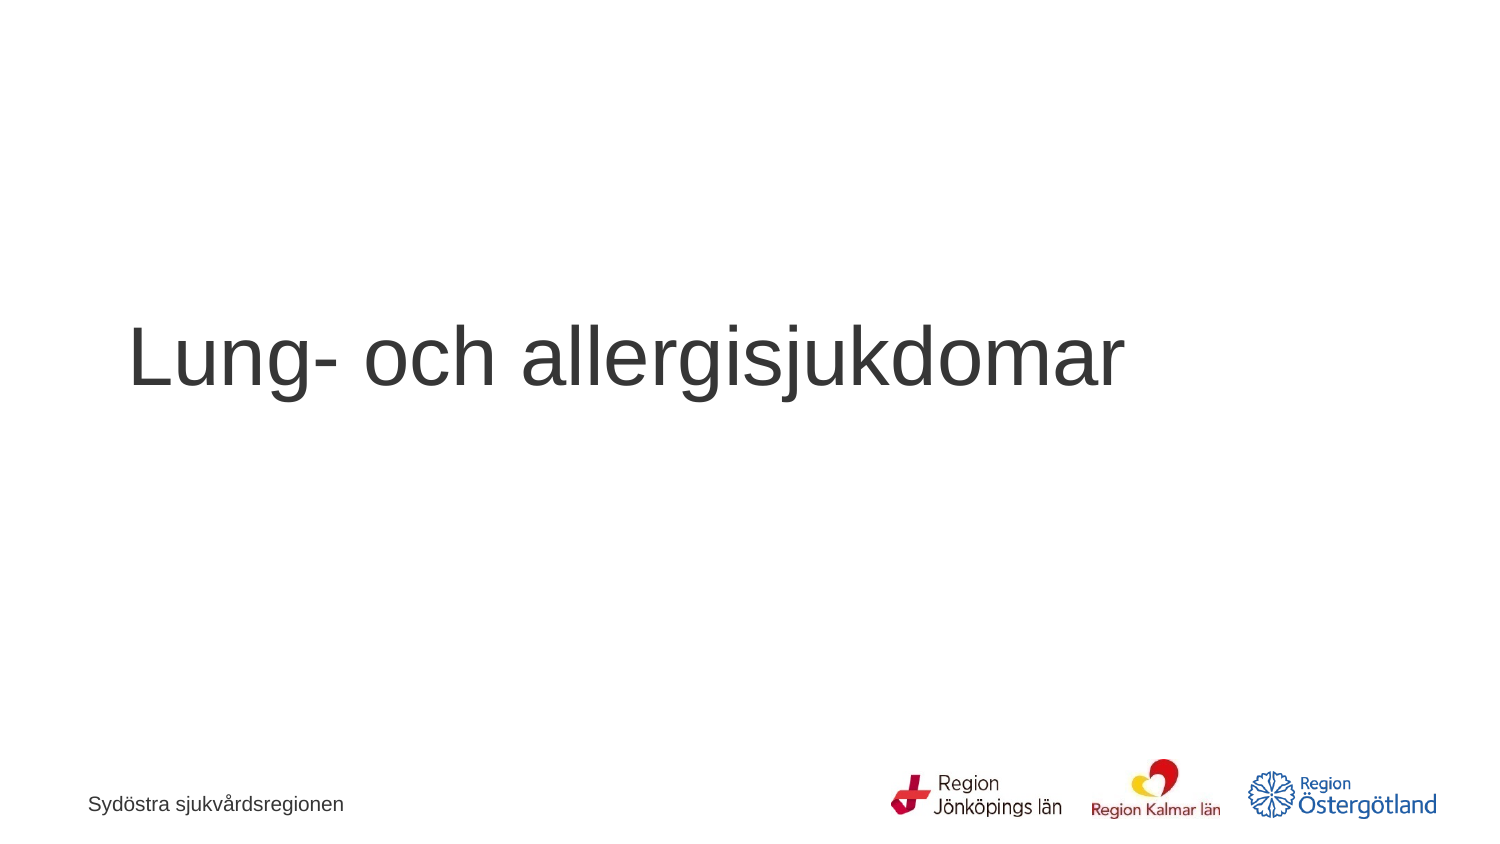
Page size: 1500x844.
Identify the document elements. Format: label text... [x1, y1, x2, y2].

picture [891, 771, 1062, 819]
picture [1092, 759, 1220, 819]
picture [1248, 771, 1436, 819]
title Lung- och allergisjukdomar [112, 262, 1388, 443]
